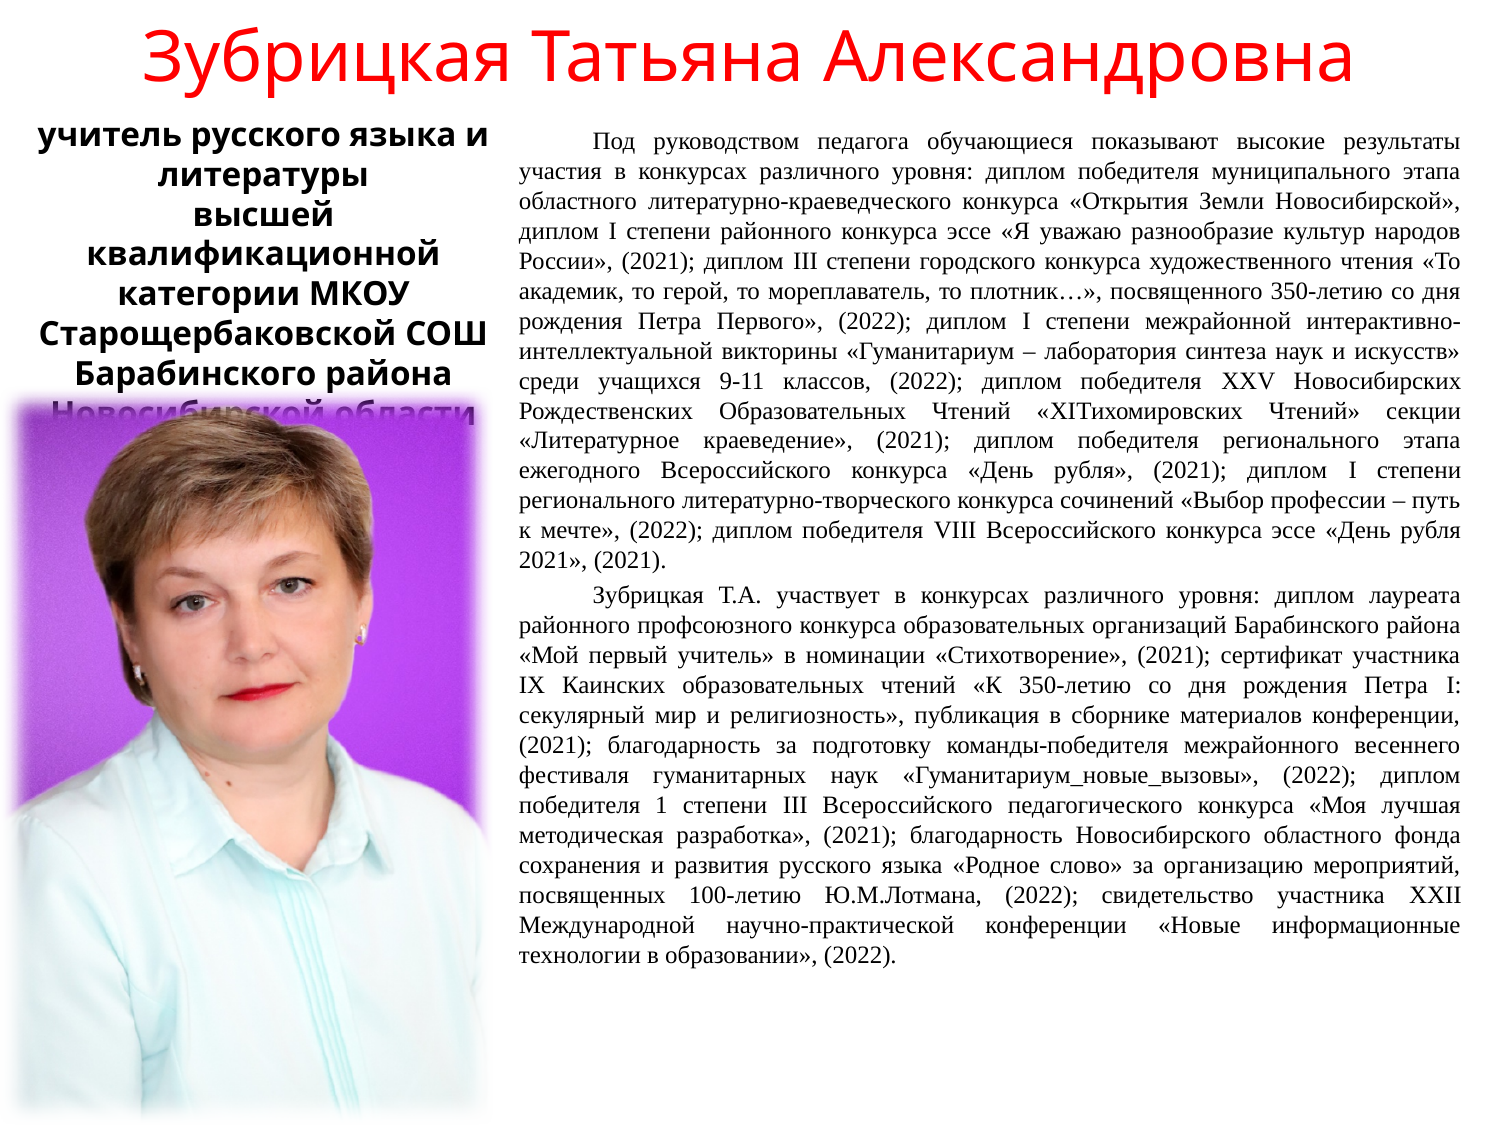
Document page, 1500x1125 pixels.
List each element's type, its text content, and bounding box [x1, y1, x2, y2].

subtitle Под руководством педагога обучающиеся показывают высокие результаты участия в конкурсах различного уровня: диплом победителя муниципального этапа областного литературно-краеведческого конкурса «Открытия Земли Новосибирской», диплом I степени районного конкурса эссе «Я уважаю разнообразие культур народов России», (2021); диплом III степени городского конкурса художественного чтения «То академик, то герой, то мореплаватель, то плотник…», посвященного 350-летию со дня рождения Петра Первого», (2022); диплом I степени межрайонной интерактивно-интеллектуальной викторины «Гуманитариум – лаборатория синтеза наук и искусств» среди учащихся 9-11 классов, (2022); диплом победителя XXV Новосибирских Рождественских Образовательных Чтений «XIТихомировских Чтений» секции «Литературное краеведение», (2021); диплом победителя регионального этапа ежегодного Всероссийского конкурса «День рубля», (2021); диплом I степени регионального литературно-творческого конкурса сочинений «Выбор профессии – путь к мечте», (2022); диплом победителя VIII Всероссийского конкурса эссе «День рубля 2021», (2021). Зубрицкая Т.А. участвует в конкурсах различного уровня: диплом лауреата районного профсоюзного конкурса образовательных организаций Барабинского района «Мой первый учитель» в номинации «Стихотворение», (2021); сертификат участника IX Каинских образовательных чтений «К 350-летию со дня рождения Петра I: секулярный мир и религиозность», публикация в сборнике материалов конференции, (2021); благодарность за подготовку команды-победителя межрайонного весеннего фестиваля гуманитарных наук «Гуманитариум_новые_вызовы», (2022); диплом победителя 1 степени III Всероссийского педагогического конкурса «Моя лучшая методическая разработка», (2021); благодарность Новосибирского областного фонда сохранения и развития русского языка «Родное слово» за организацию мероприятий, посвященных 100-летию Ю.М.Лотмана, (2022); свидетельство участника XXII Международной научно-практической конференции «Новые информационные технологии в образовании», (2022). [503, 117, 1477, 1008]
picture [0, 386, 493, 1125]
text_box учитель русского языка и литературы высшей квалификационной категории МКОУ Старощербаковской СОШ Барабинского района Новосибирской области [0, 105, 528, 440]
title Зубрицкая Татьяна Александровна [0, 0, 1500, 106]
